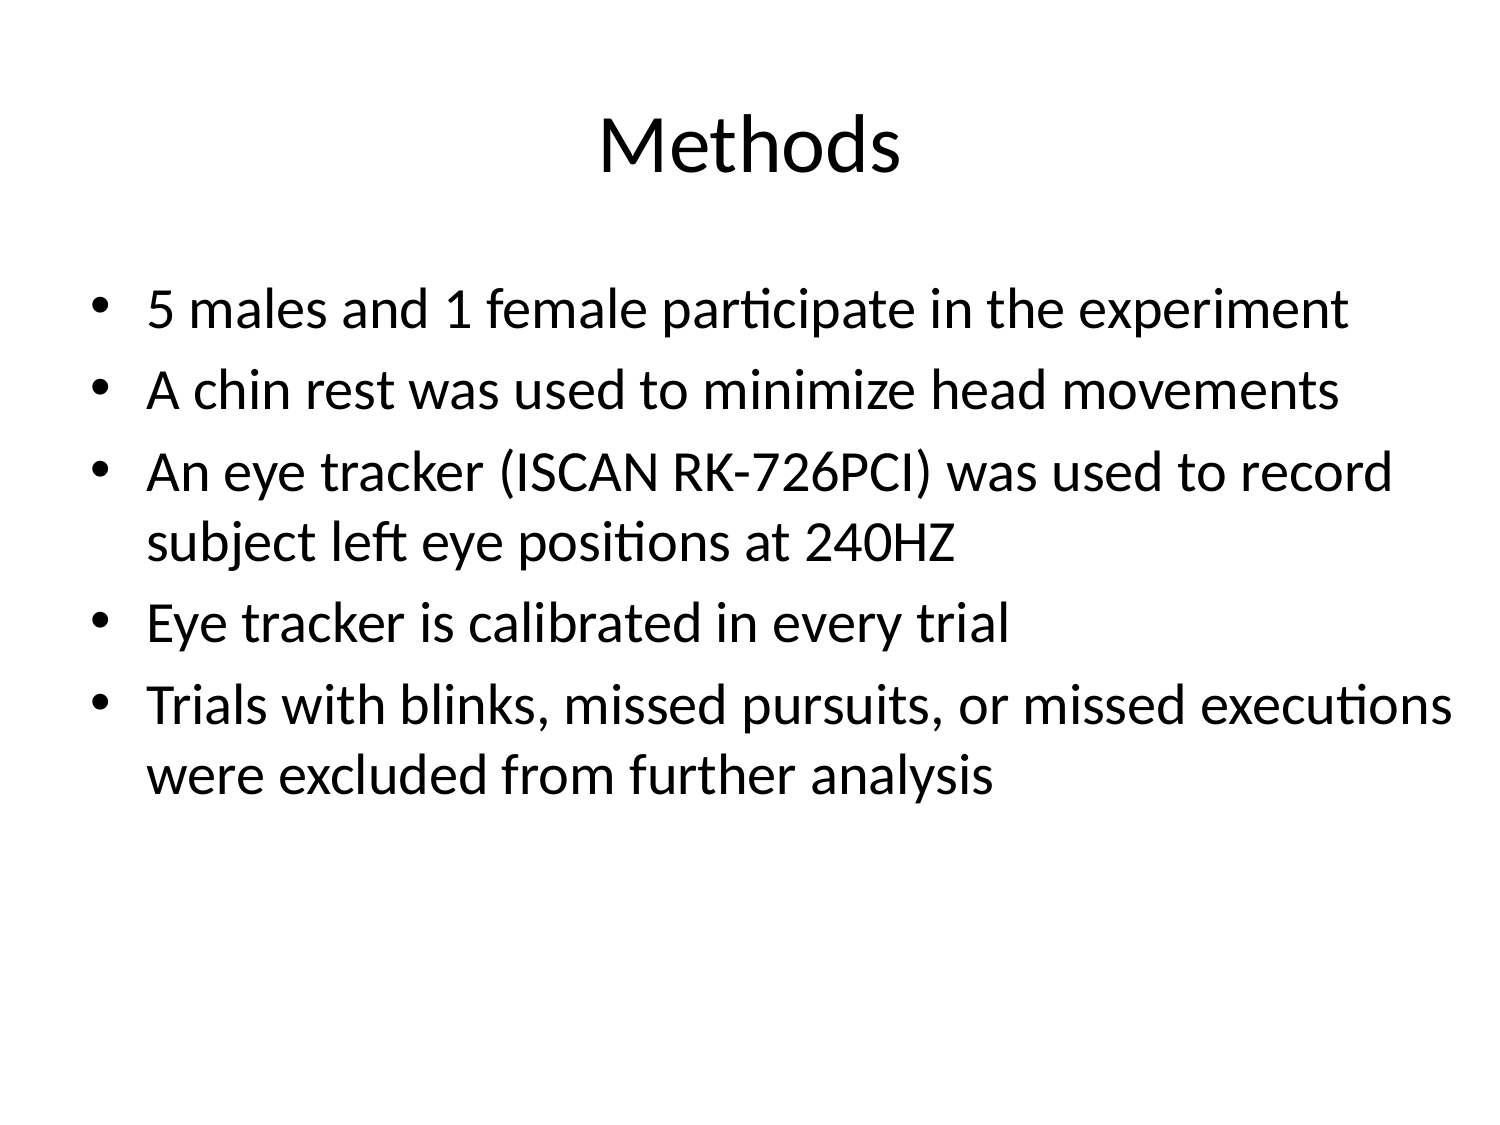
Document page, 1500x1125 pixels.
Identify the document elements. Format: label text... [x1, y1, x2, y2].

list 5 males and 1 female participate in the experiment A chin rest was used to minimize head movements An eye tracker (ISCAN RK-726PCI) was used to record subject left eye positions at 240HZ Eye tracker is calibrated in every trial Trials with blinks, missed pursuits, or missed executions were excluded from further analysis [75, 262, 1500, 1125]
title Methods [75, 45, 1425, 233]
